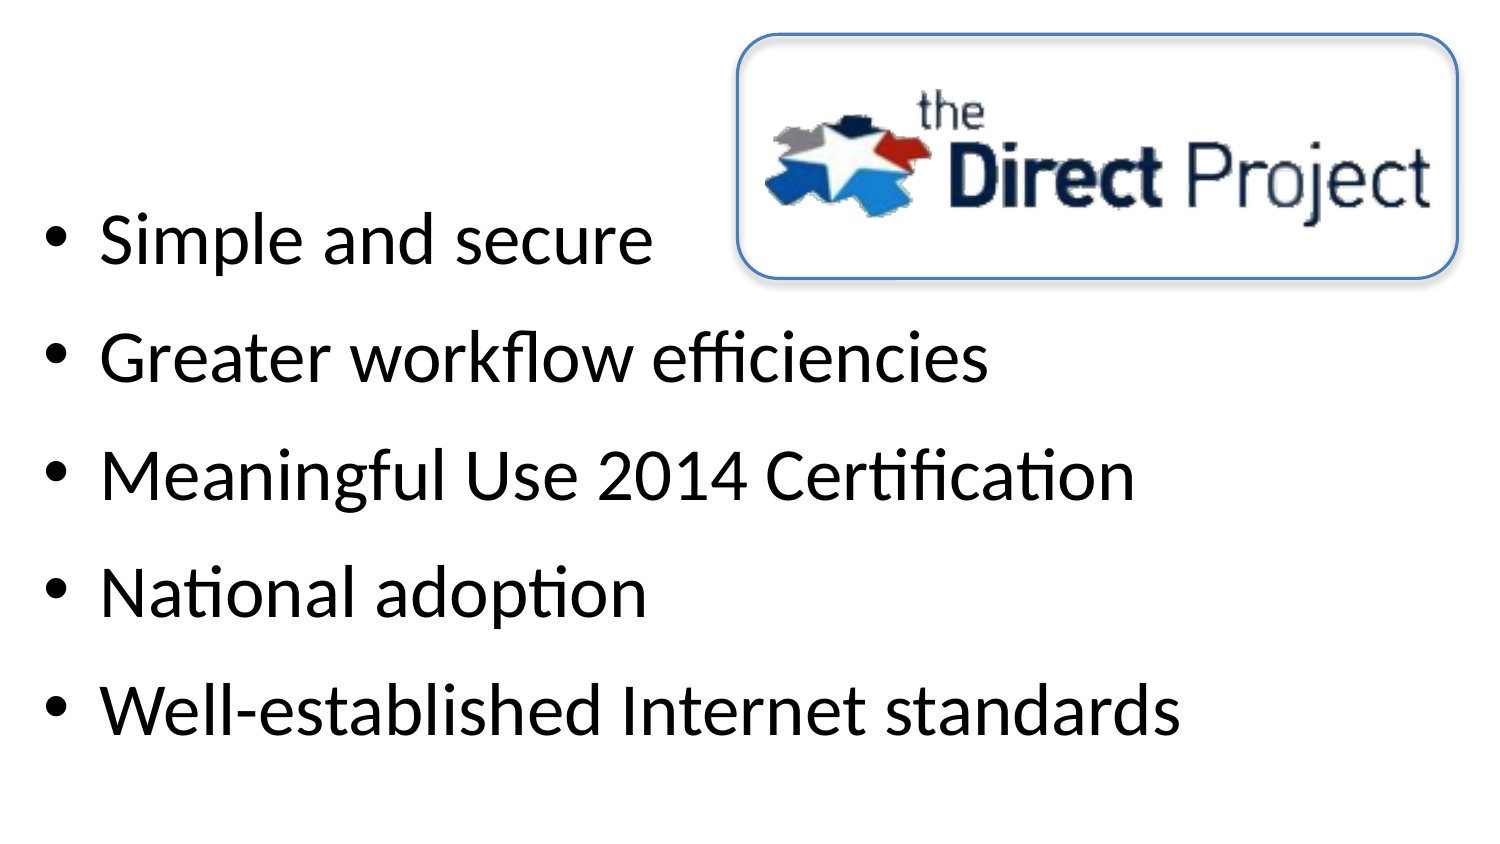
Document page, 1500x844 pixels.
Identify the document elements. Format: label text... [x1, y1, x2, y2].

list Simple and secure Greater workflow efficiencies Meaningful Use 2014 Certification National adoption Well-established Internet standards [28, 182, 1412, 811]
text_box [737, 34, 1458, 279]
